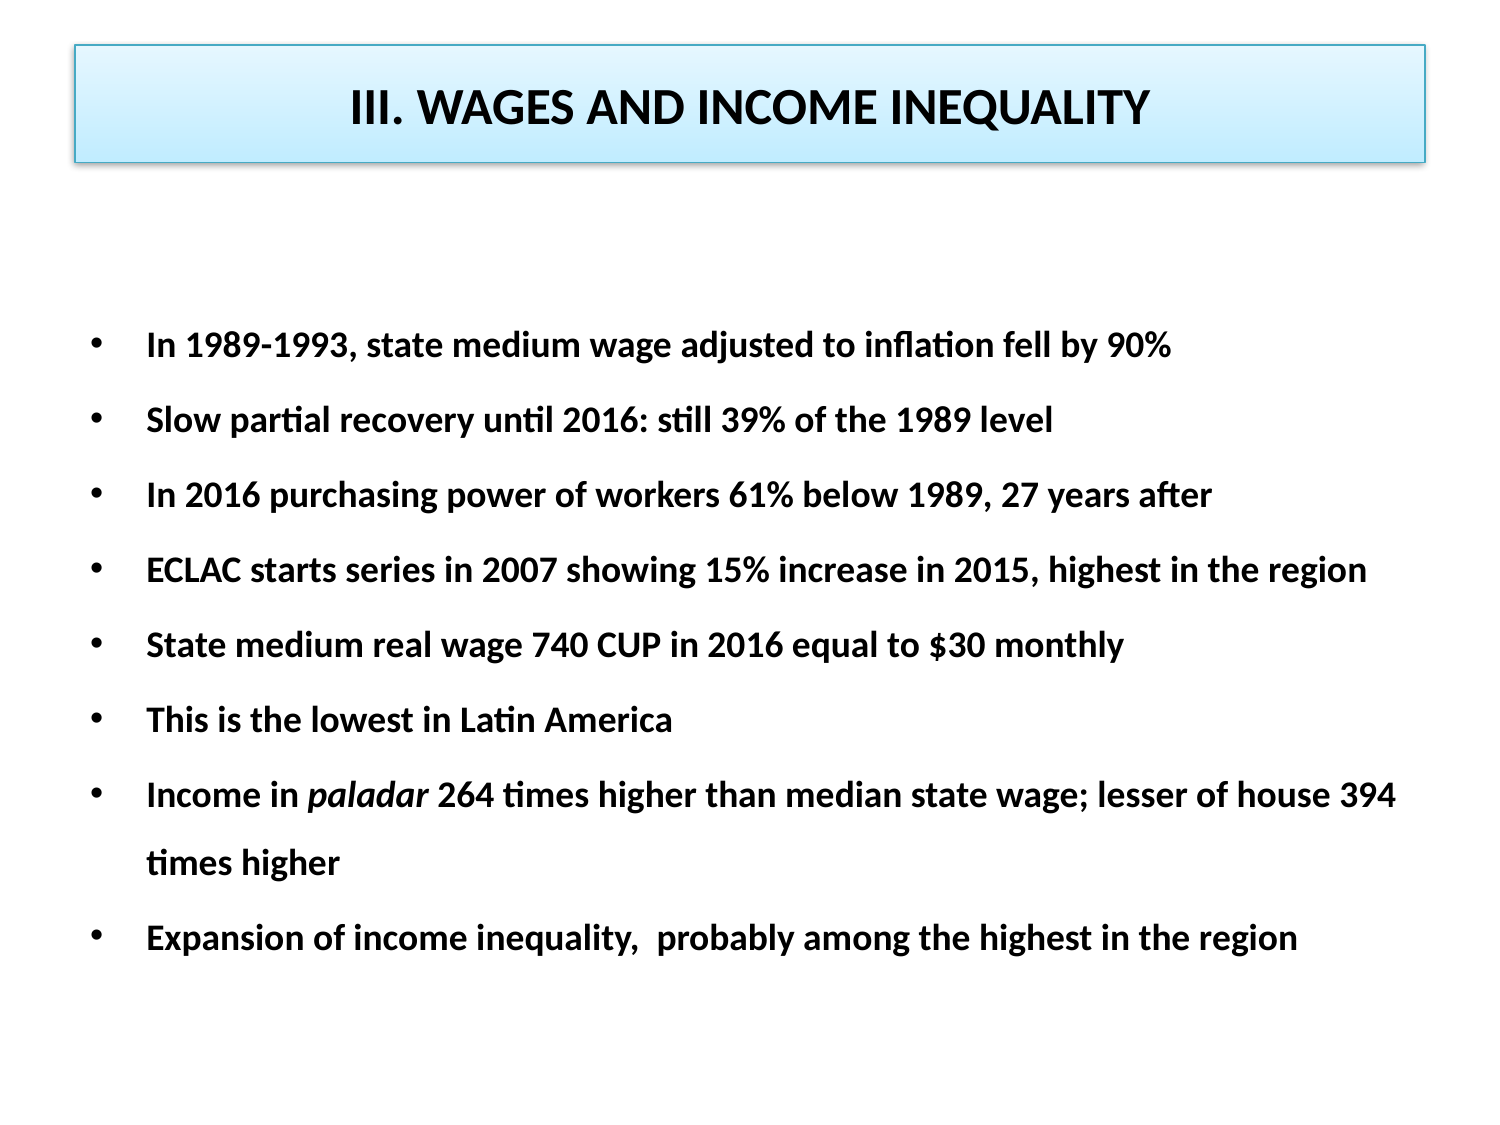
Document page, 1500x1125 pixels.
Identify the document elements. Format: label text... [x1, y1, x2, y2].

title III. WAGES AND INCOME INEQUALITY [74, 44, 1426, 163]
list In 1989-1993, state medium wage adjusted to inflation fell by 90% Slow partial recovery until 2016: still 39% of the 1989 level In 2016 purchasing power of workers 61% below 1989, 27 years after ECLAC starts series in 2007 showing 15% increase in 2015, highest in the region State medium real wage 740 CUP in 2016 equal to $30 monthly This is the lowest in Latin America Income in paladar 264 times higher than median state wage; lesser of house 394 times higher Expansion of income inequality, probably among the highest in the region [75, 237, 1425, 1038]
